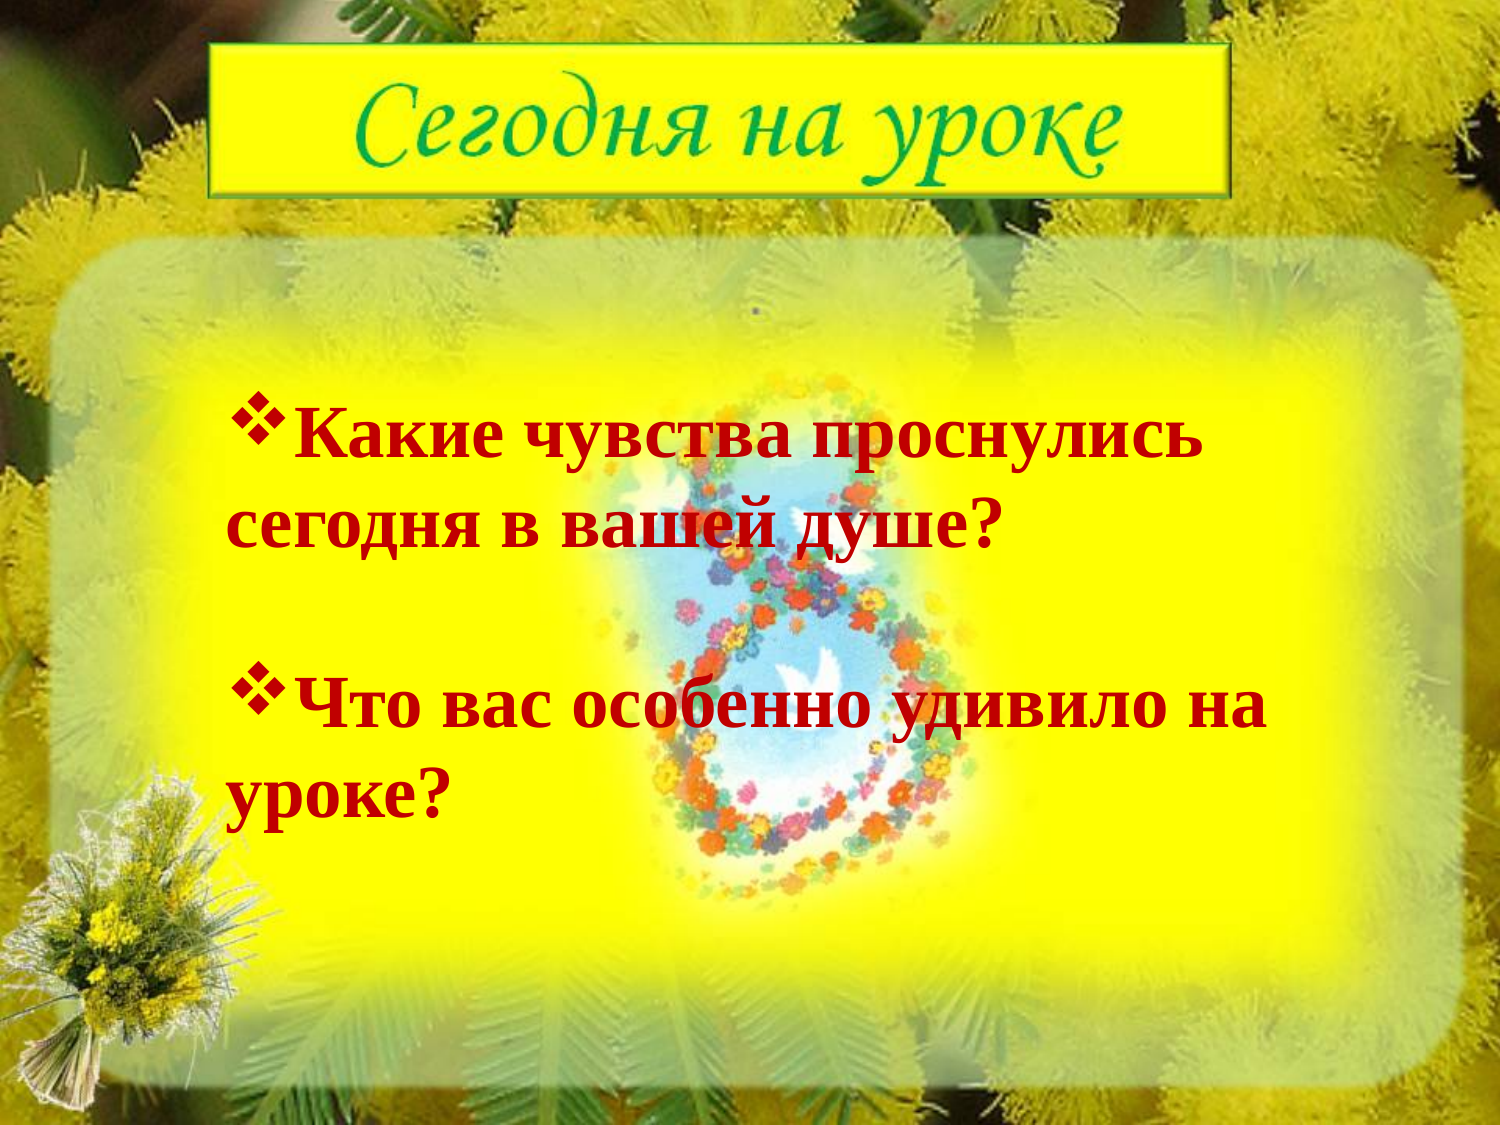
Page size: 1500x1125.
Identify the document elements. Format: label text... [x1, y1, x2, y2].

text_box Какие чувства проснулись сегодня в вашей душе? Что вас особенно удивило на уроке? [210, 374, 1372, 840]
picture [0, 0, 1500, 1125]
